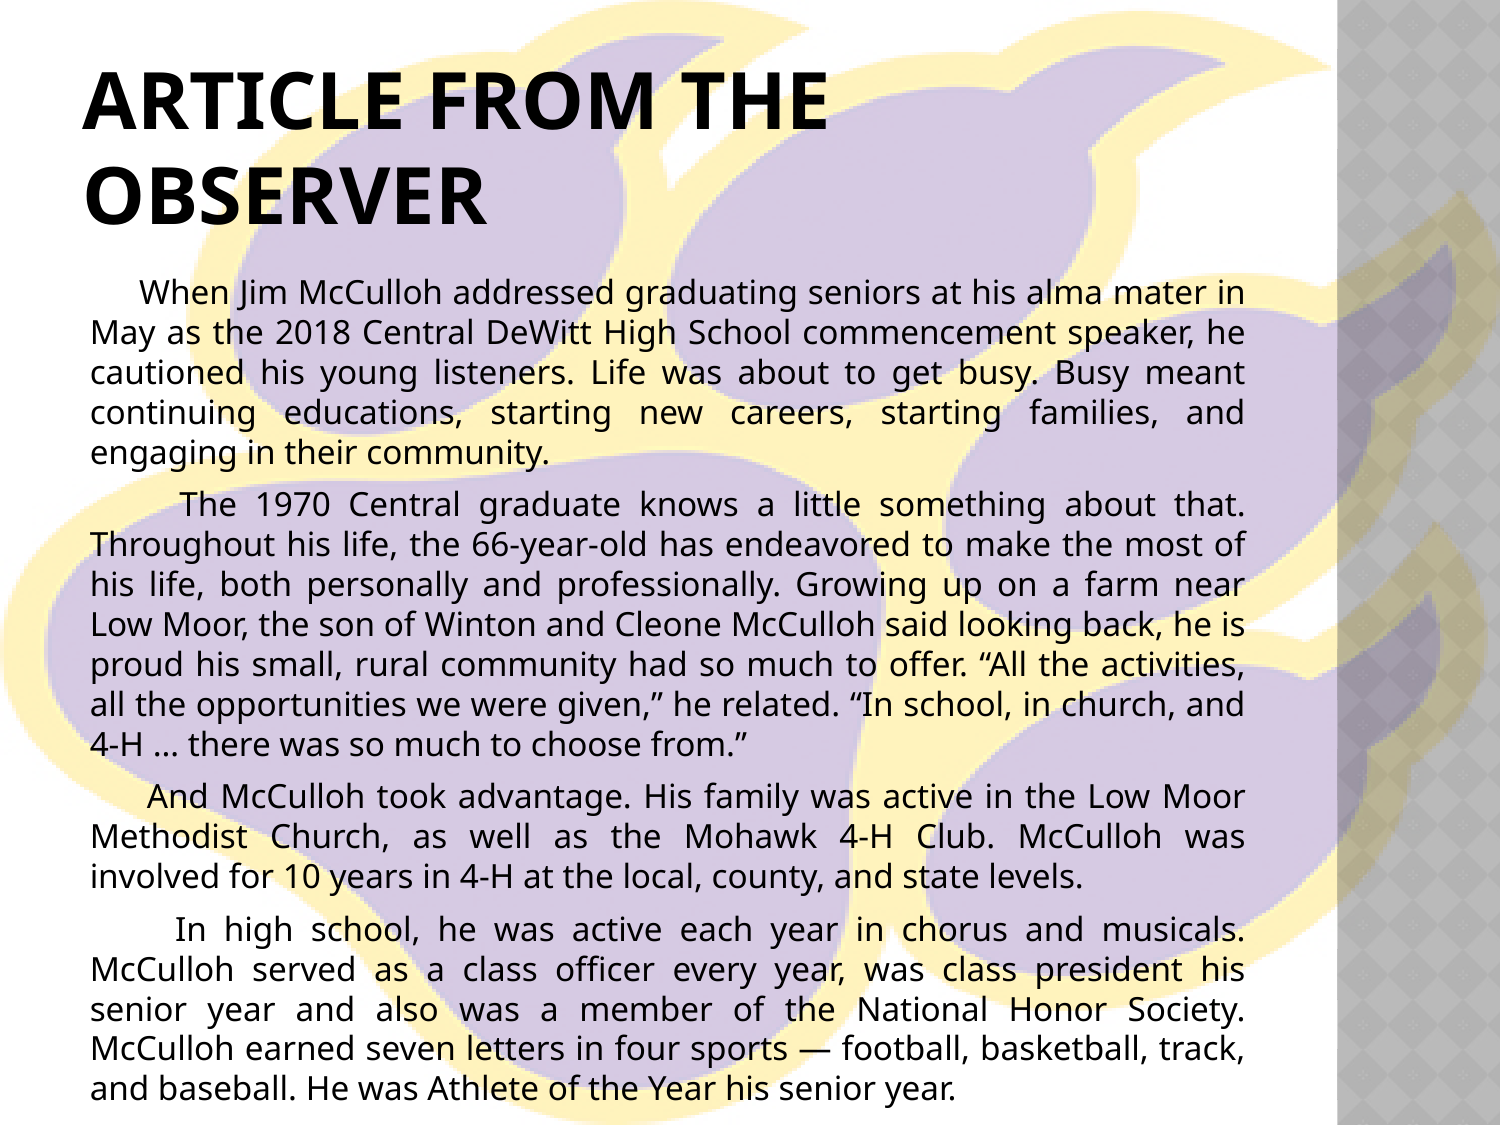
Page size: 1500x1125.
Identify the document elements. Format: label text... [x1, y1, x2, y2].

list When Jim McCulloh addressed graduating seniors at his alma mater in May as the 2018 Central DeWitt High School commencement speaker, he cautioned his young listeners. Life was about to get busy. Busy meant continuing educations, starting new careers, starting families, and engaging in their community. The 1970 Central graduate knows a little something about that. Throughout his life, the 66-year-old has endeavored to make the most of his life, both personally and professionally. Growing up on a farm near Low Moor, the son of Winton and Cleone McCulloh said looking back, he is proud his small, rural community had so much to offer. “All the activities, all the opportunities we were given,” he related. “In school, in church, and 4-H … there was so much to choose from.” And McCulloh took advantage. His family was active in the Low Moor Methodist Church, as well as the Mohawk 4-H Club. McCulloh was involved for 10 years in 4-H at the local, county, and state levels. In high school, he was active each year in chorus and musicals. McCulloh served as a class officer every year, was class president his senior year and also was a member of the National Honor Society. McCulloh earned seven letters in four sports — football, basketball, track, and baseball. He was Athlete of the Year his senior year. [75, 264, 1263, 1059]
title Article from the Observer [75, 52, 1263, 240]
